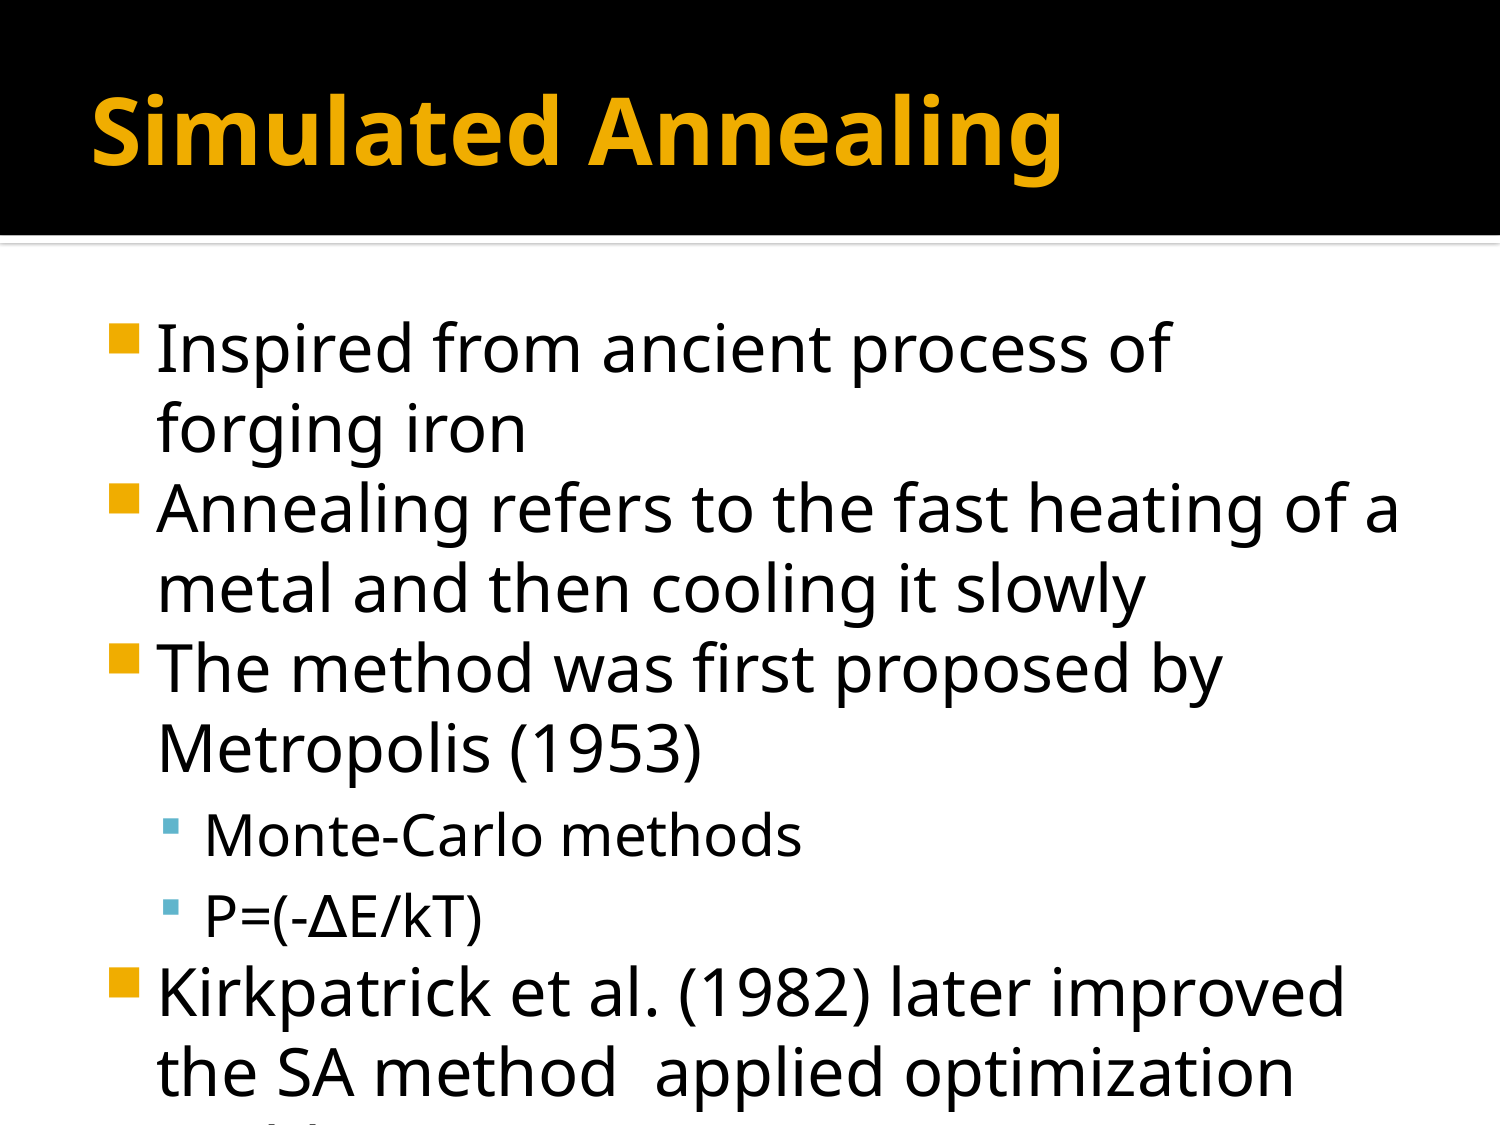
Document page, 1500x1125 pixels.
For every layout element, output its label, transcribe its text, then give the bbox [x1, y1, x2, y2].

list Inspired from ancient process of forging iron Annealing refers to the fast heating of a metal and then cooling it slowly The method was first proposed by Metropolis (1953) Monte-Carlo methods P=(-∆E/kT) Kirkpatrick et al. (1982) later improved the SA method applied optimization problems [75, 291, 1425, 1050]
title Simulated Annealing [75, 25, 1425, 231]
